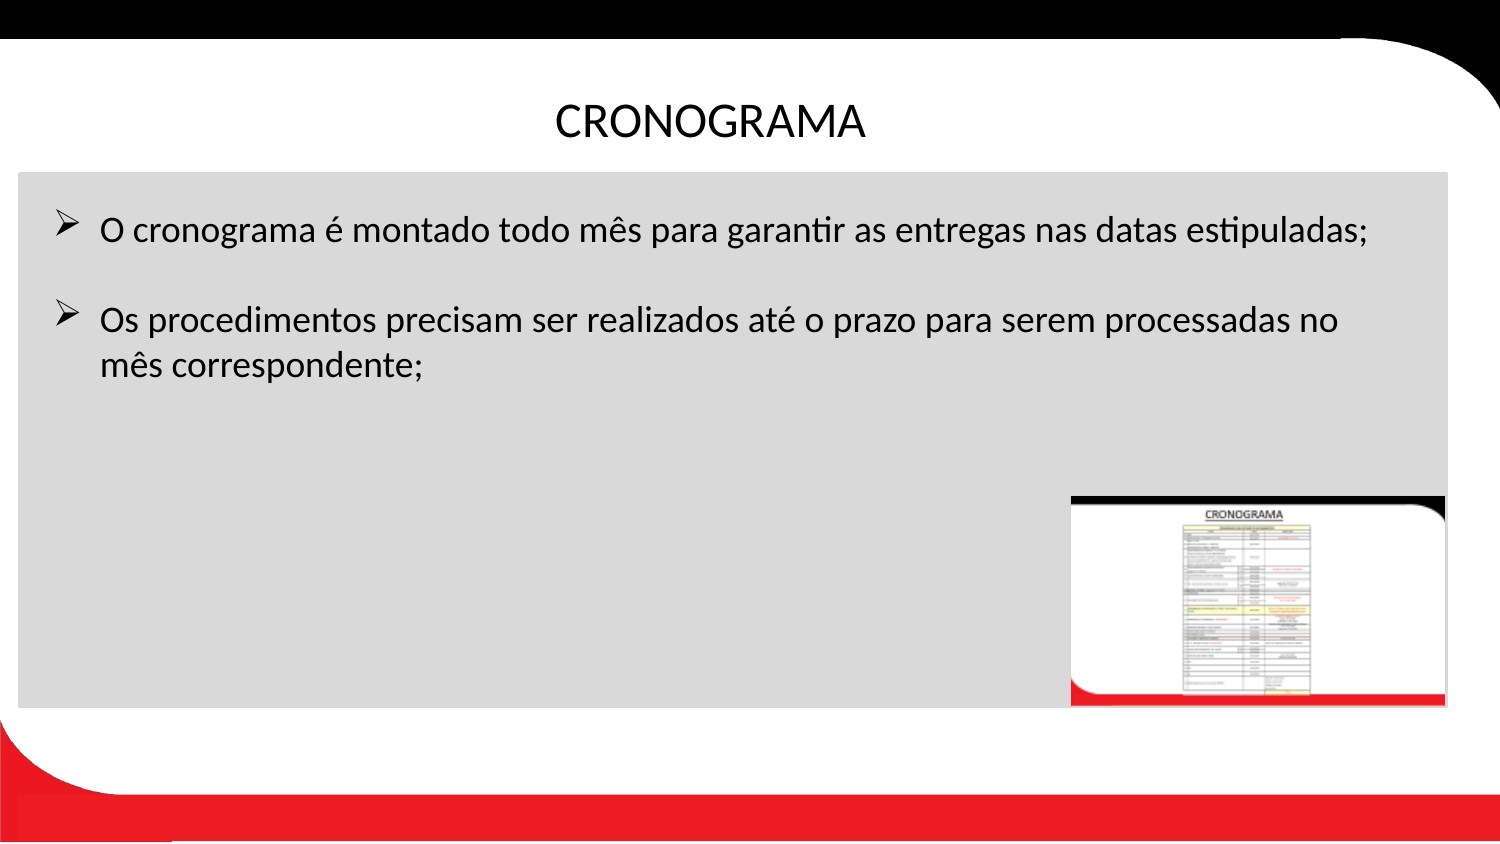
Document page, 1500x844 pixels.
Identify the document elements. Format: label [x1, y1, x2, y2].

text_box [0, 0, 1500, 844]
